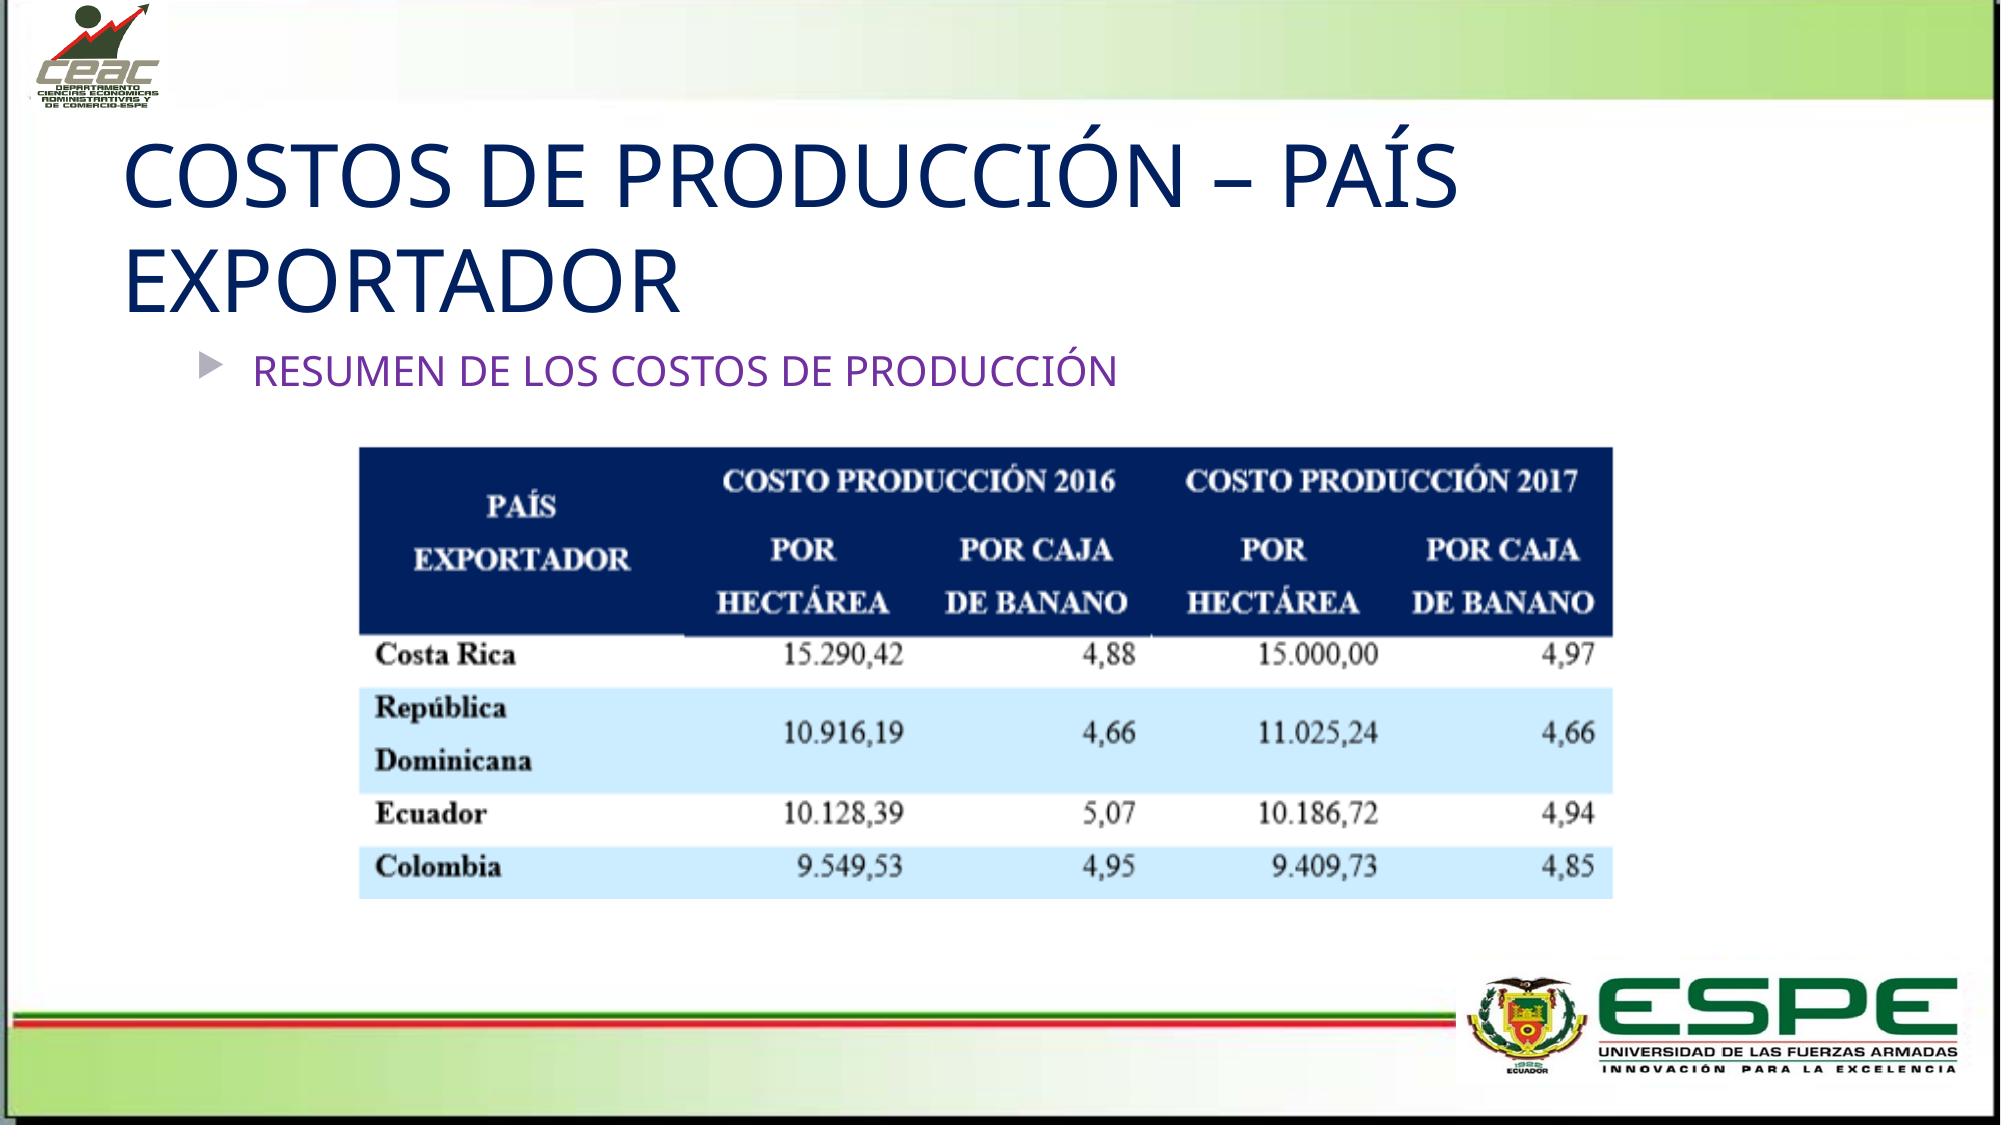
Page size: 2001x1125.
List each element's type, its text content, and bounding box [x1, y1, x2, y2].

picture [0, 0, 2000, 1125]
list RESUMEN DE LOS COSTOS DE PRODUCCIÓN [181, 336, 1649, 1025]
title COSTOS DE PRODUCCIÓN – PAÍS EXPORTADOR [106, 112, 1865, 304]
